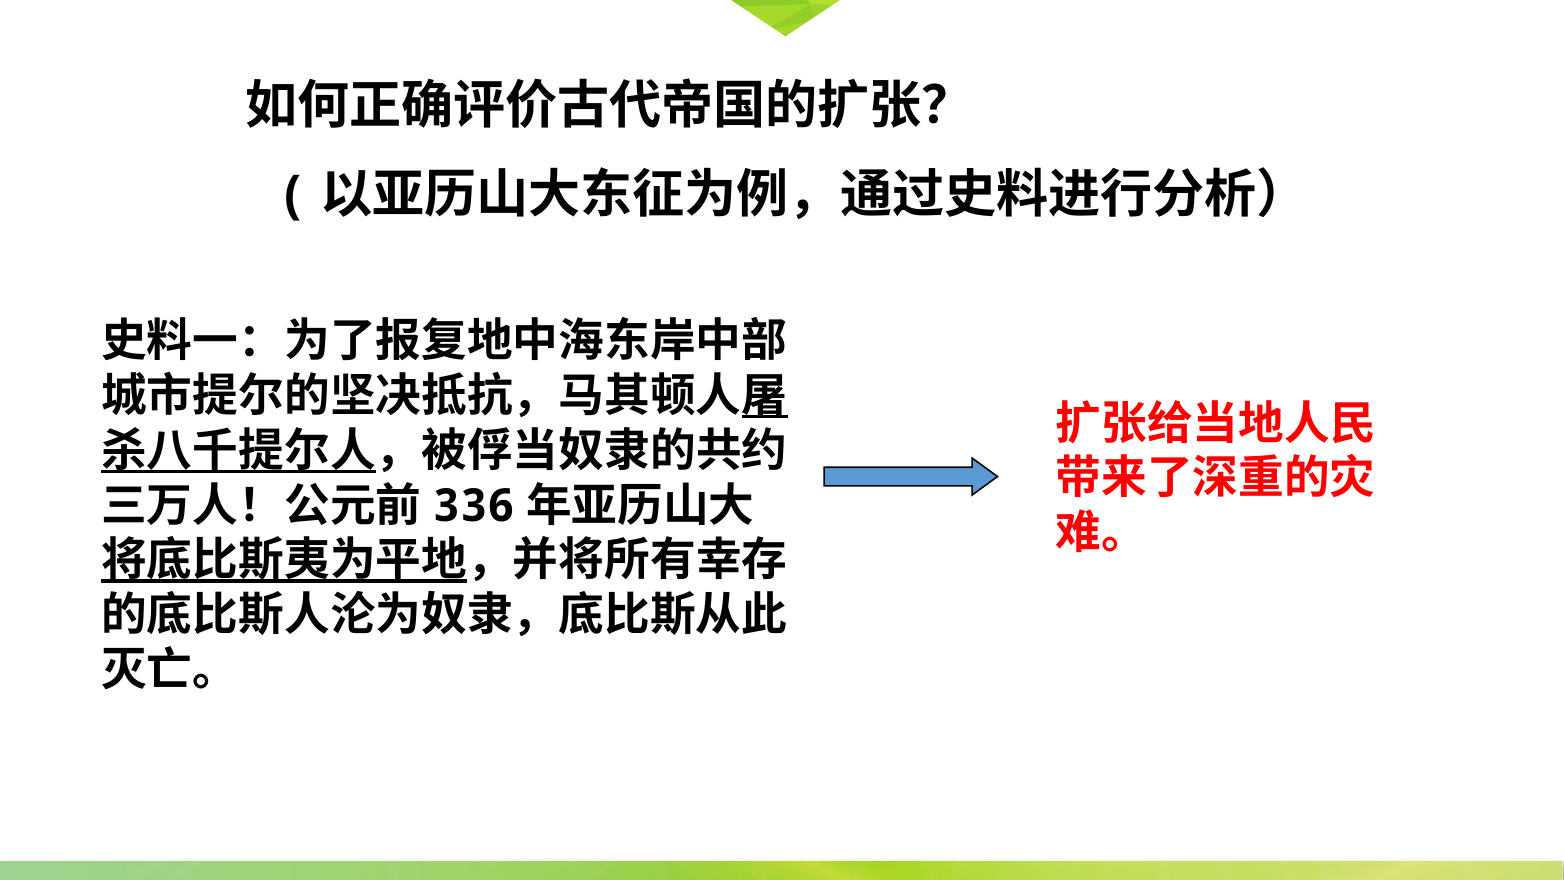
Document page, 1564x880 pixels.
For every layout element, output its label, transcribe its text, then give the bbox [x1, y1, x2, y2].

text_box 如何正确评价古代帝国的扩张？ (以亚历山大东征为例，通过史料进行分析） [230, 64, 1403, 231]
picture [0, 861, 1563, 880]
text_box 史料一：为了报复地中海东岸中部城市提尔的坚决抵抗，马其顿人屠杀八千提尔人，被俘当奴隶的共约三万人！公元前336年亚历山大将底比斯夷为平地，并将所有幸存的底比斯人沦为奴隶，底比斯从此灭亡。 [86, 303, 810, 780]
text_box 扩张给当地人民带来了深重的灾难。 [1040, 386, 1432, 566]
text_box [824, 458, 998, 496]
text_box [729, 0, 842, 38]
